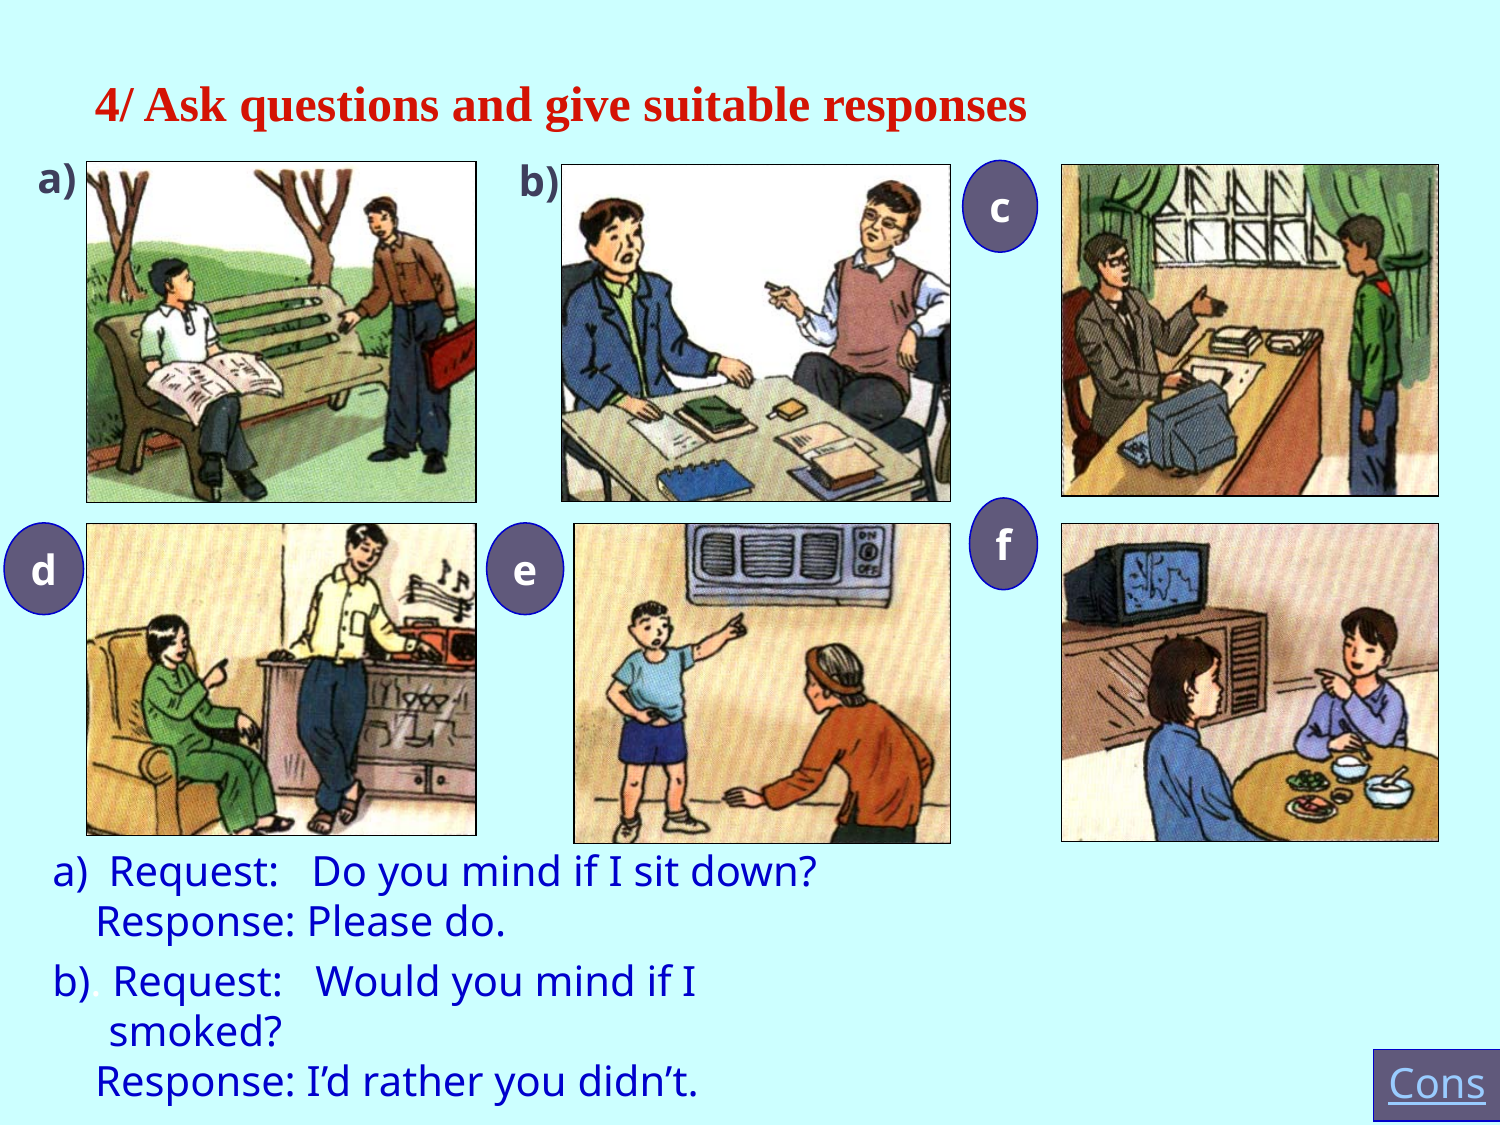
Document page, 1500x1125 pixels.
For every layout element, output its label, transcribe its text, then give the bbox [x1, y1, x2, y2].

text_box e [486, 522, 564, 615]
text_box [574, 524, 950, 843]
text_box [1011, 502, 1438, 841]
text_box Request: Do you mind if I sit down? Response: Please do. [37, 837, 850, 947]
text_box 4/ Ask questions and give suitable responses [80, 63, 1044, 139]
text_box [506, 147, 950, 501]
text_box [1062, 165, 1438, 495]
text_box d [4, 522, 84, 615]
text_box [24, 144, 475, 502]
text_box f [969, 497, 1018, 590]
text_box Cons [1373, 1049, 1500, 1122]
text_box b). Request: Would you mind if I smoked? Response: I’d rather you didn’t. [37, 947, 850, 1113]
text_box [87, 524, 475, 835]
text_box c [962, 160, 1038, 253]
